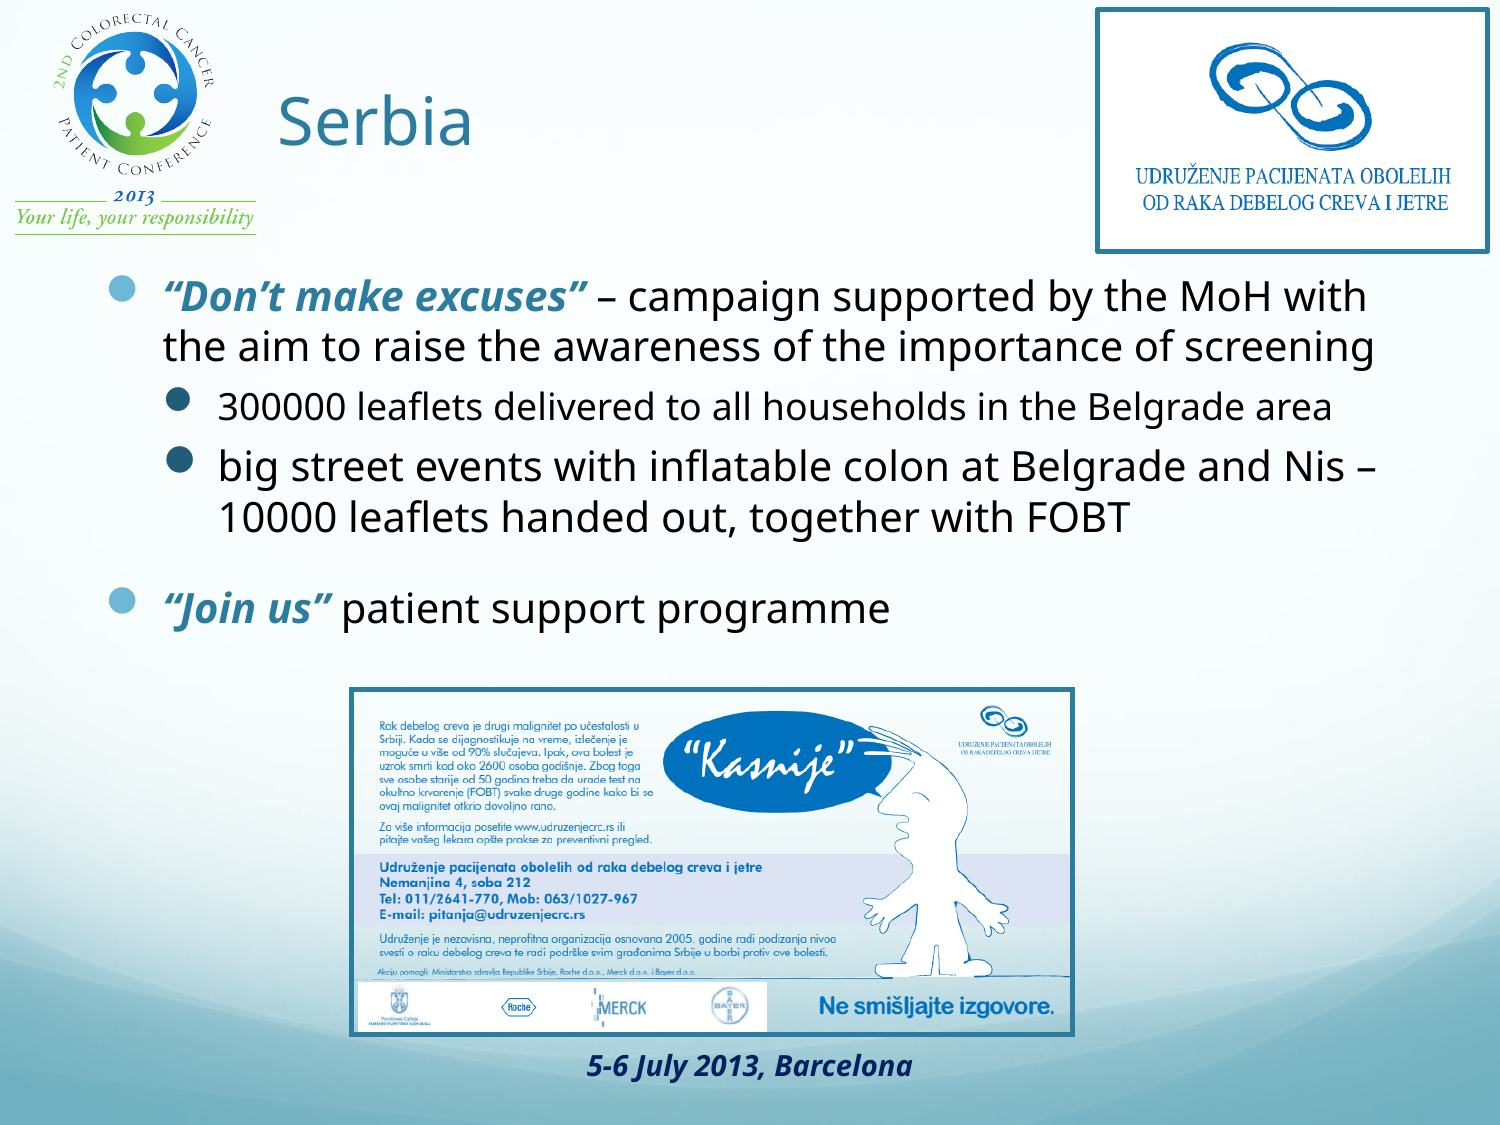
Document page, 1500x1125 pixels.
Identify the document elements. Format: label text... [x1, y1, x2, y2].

title Serbia [262, 8, 1095, 229]
picture [15, 8, 263, 244]
picture [1099, 11, 1486, 250]
list “Don’t make excuses” – campaign supported by the MoH with the aim to raise the awareness of the importance of screening 300000 leaflets delivered to all households in the Belgrade area big street events with inflatable colon at Belgrade and Nis – 10000 leaflets handed out, together with FOBT “Join us” patient support programme [90, 262, 1410, 975]
picture [352, 690, 1071, 1033]
